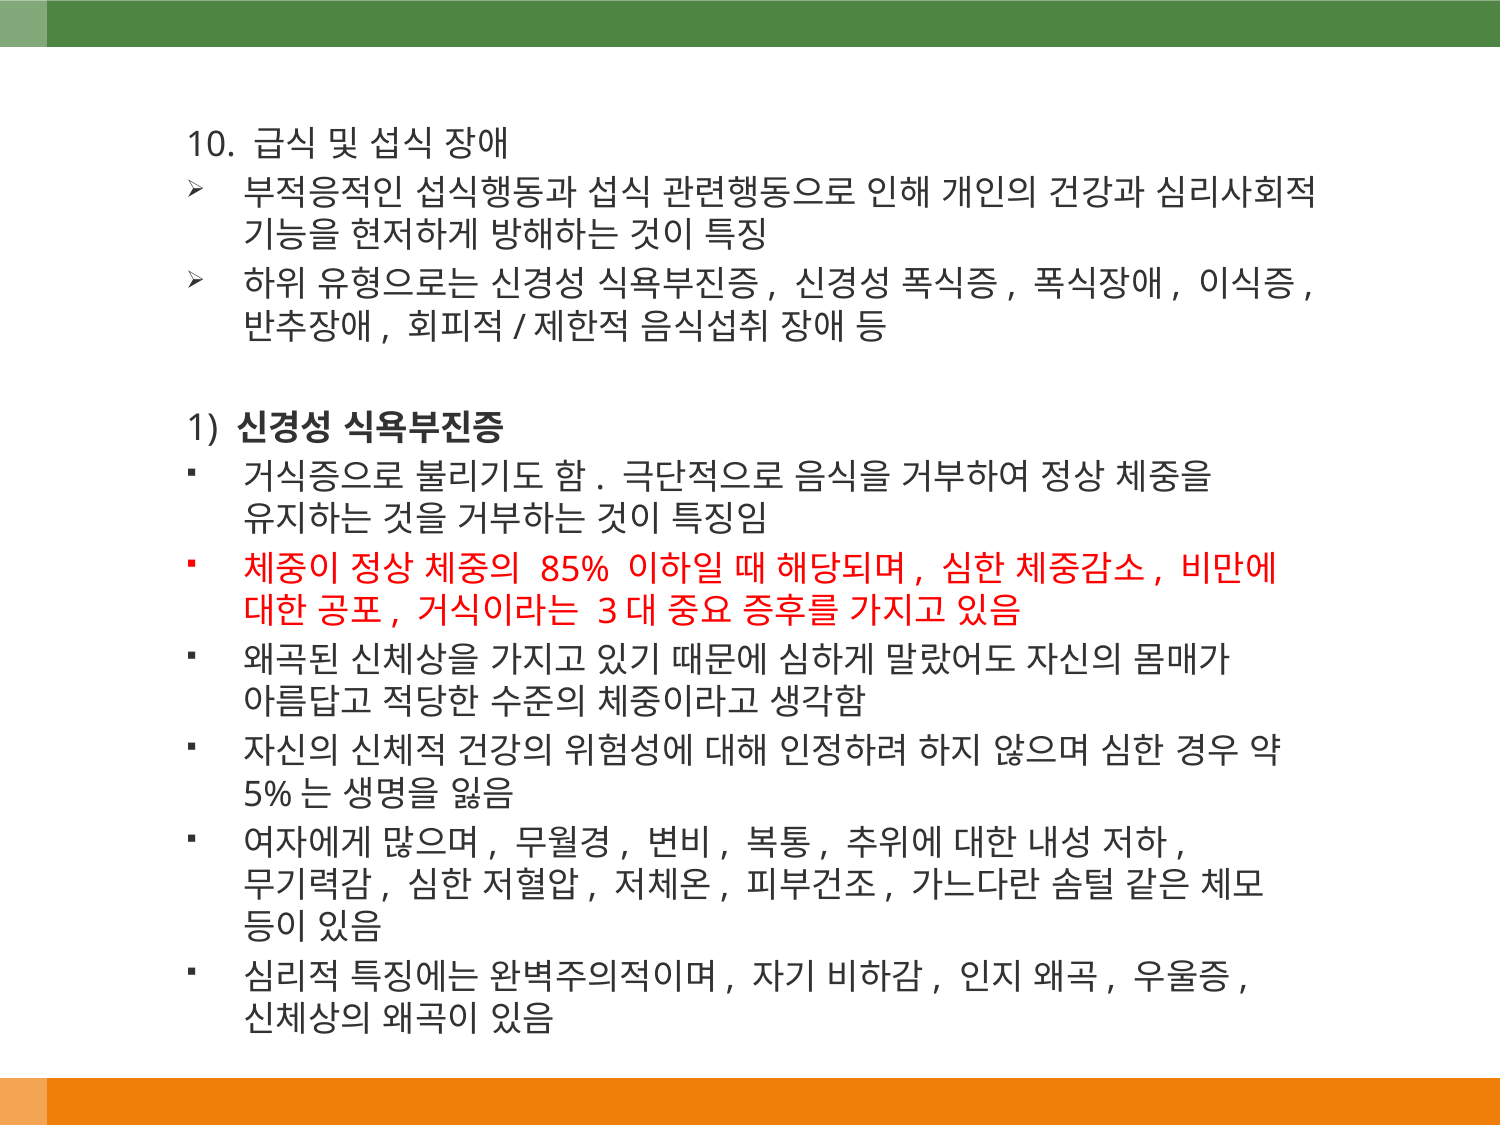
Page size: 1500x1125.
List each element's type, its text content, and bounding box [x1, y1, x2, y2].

list 10. 급식 및 섭식 장애 부적응적인 섭식행동과 섭식 관련행동으로 인해 개인의 건강과 심리사회적 기능을 현저하게 방해하는 것이 특징 하위 유형으로는 신경성 식욕부진증, 신경성 폭식증, 폭식장애, 이식증, 반추장애, 회피적/제한적 음식섭취 장애 등 1) 신경성 식욕부진증 거식증으로 불리기도 함. 극단적으로 음식을 거부하여 정상 체중을 유지하는 것을 거부하는 것이 특징임 체중이 정상 체중의 85% 이하일 때 해당되며, 심한 체중감소, 비만에 대한 공포, 거식이라는 3대 중요 증후를 가지고 있음 왜곡된 신체상을 가지고 있기 때문에 심하게 말랐어도 자신의 몸매가 아름답고 적당한 수준의 체중이라고 생각함 자신의 신체적 건강의 위험성에 대해 인정하려 하지 않으며 심한 경우 약 5%는 생명을 잃음 여자에게 많으며, 무월경, 변비, 복통, 추위에 대한 내성 저하, 무기력감, 심한 저혈압, 저체온, 피부건조, 가느다란 솜털 같은 체모 등이 있음 심리적 특징에는 완벽주의적이며, 자기 비하감, 인지 왜곡, 우울증, 신체상의 왜곡이 있음 [171, 113, 1341, 1047]
